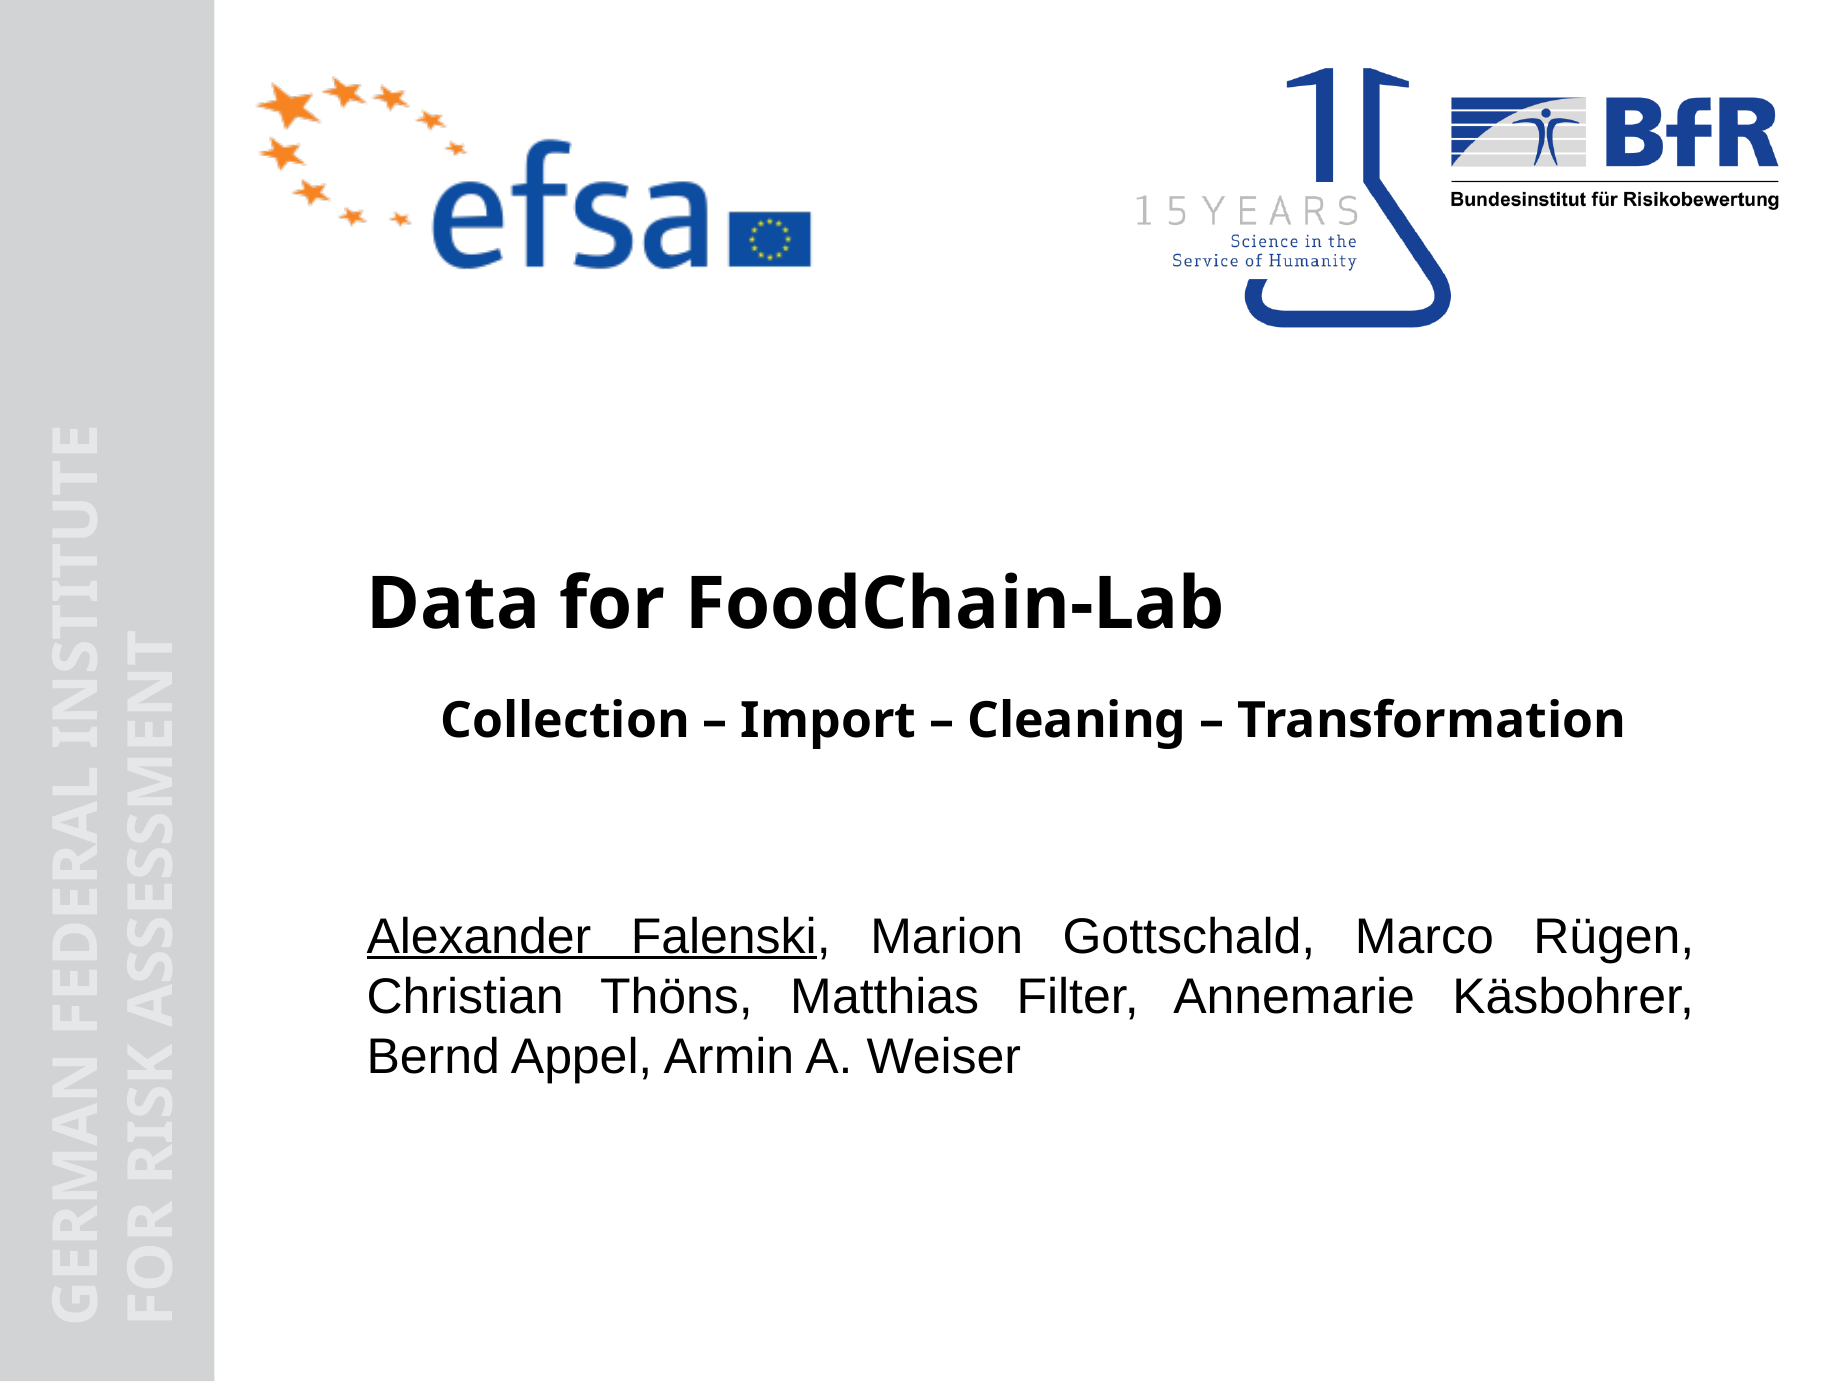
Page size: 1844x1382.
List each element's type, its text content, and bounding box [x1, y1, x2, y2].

picture [1075, 5, 1841, 390]
text_box Alexander Falenski, Marion Gottschald, Marco Rügen, Christian Thöns, Matthias Filter, Annemarie Käsbohrer, Bernd Appel, Armin A. Weiser [366, 903, 1695, 1085]
picture [248, 69, 819, 282]
text_box Data for FoodChain-Lab Collection – Import – Cleaning – Transformation [366, 555, 1702, 786]
